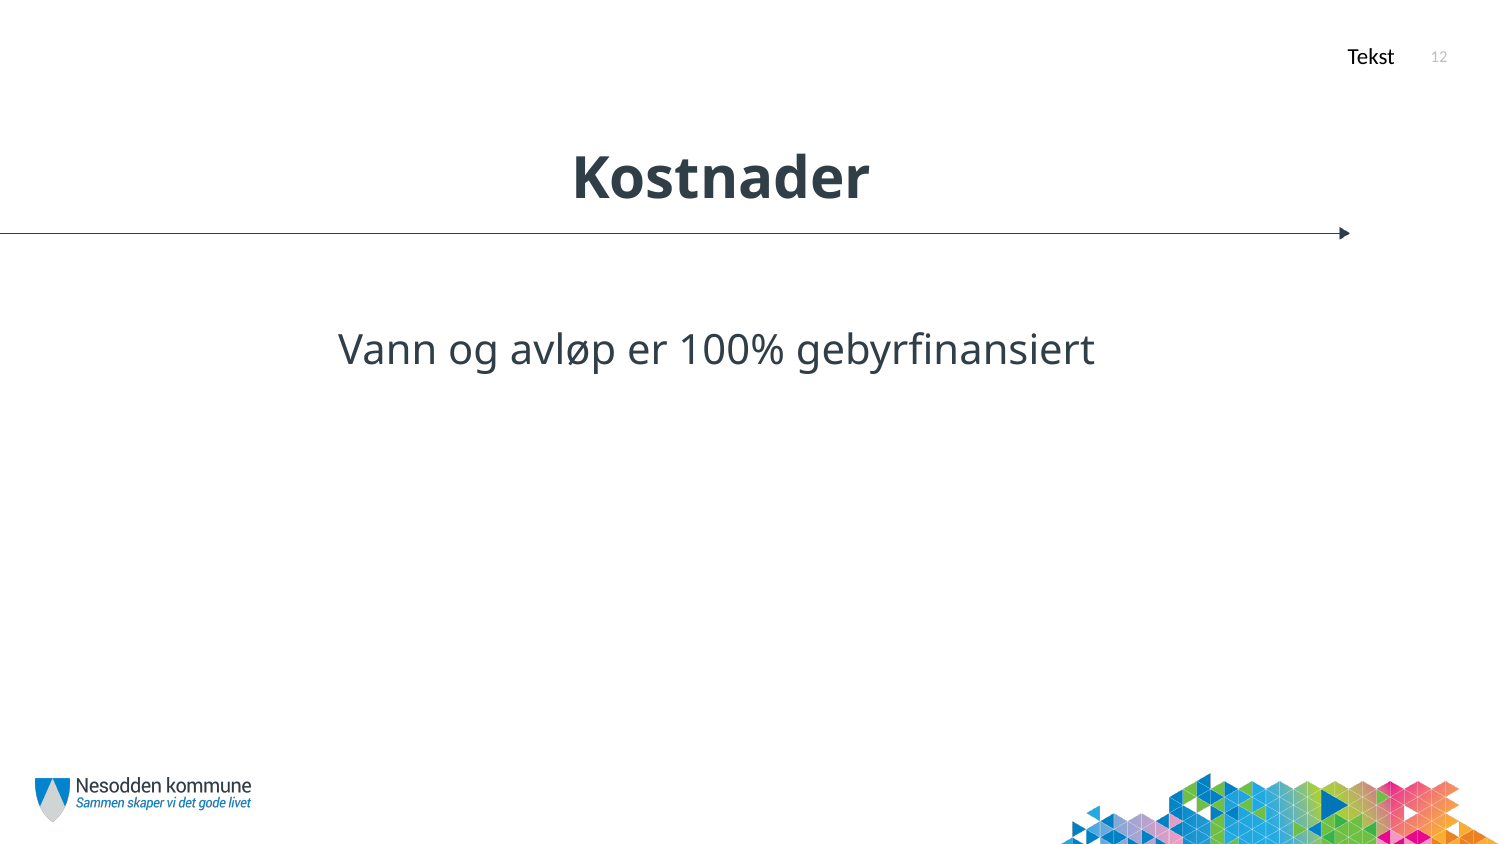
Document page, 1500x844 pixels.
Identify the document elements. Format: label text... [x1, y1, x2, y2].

slide_number 12 [1409, 33, 1463, 79]
list Vann og avløp er 100% gebyrfinansiert [75, 315, 1359, 754]
picture [1146, 839, 1155, 844]
picture [35, 777, 251, 822]
picture [1059, 773, 1500, 844]
picture [1075, 831, 1086, 844]
picture [1119, 839, 1127, 844]
title Kostnader [83, 129, 1359, 223]
footer Tekst [997, 33, 1409, 79]
picture [0, 226, 1350, 240]
